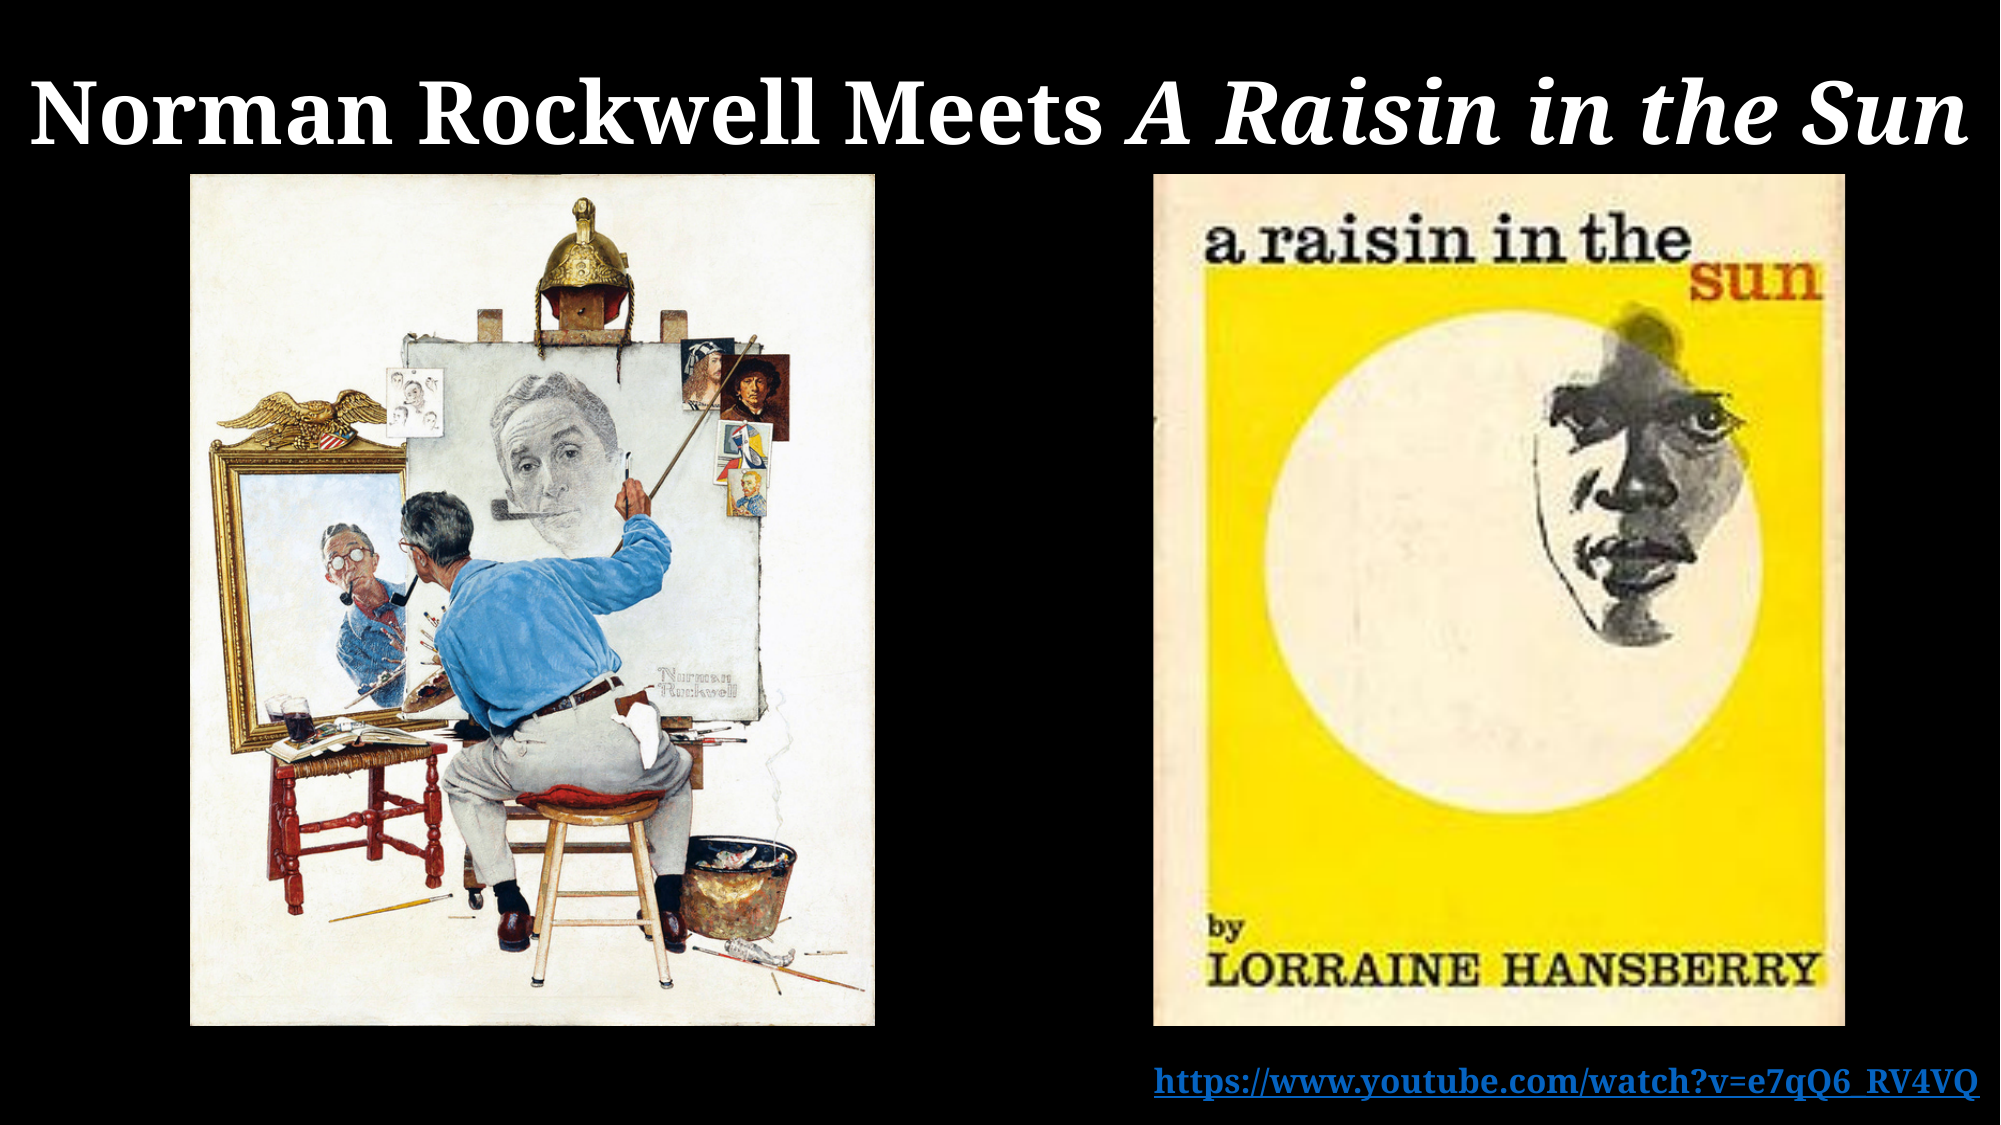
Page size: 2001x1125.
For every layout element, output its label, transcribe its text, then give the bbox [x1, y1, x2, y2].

picture [1153, 174, 1846, 1026]
text_box Norman Rockwell Meets A Raisin in the Sun [0, 49, 2000, 170]
text_box https://www.youtube.com/watch?v=e7qQ6_RV4VQ [1139, 1052, 1995, 1113]
picture [190, 174, 875, 1026]
